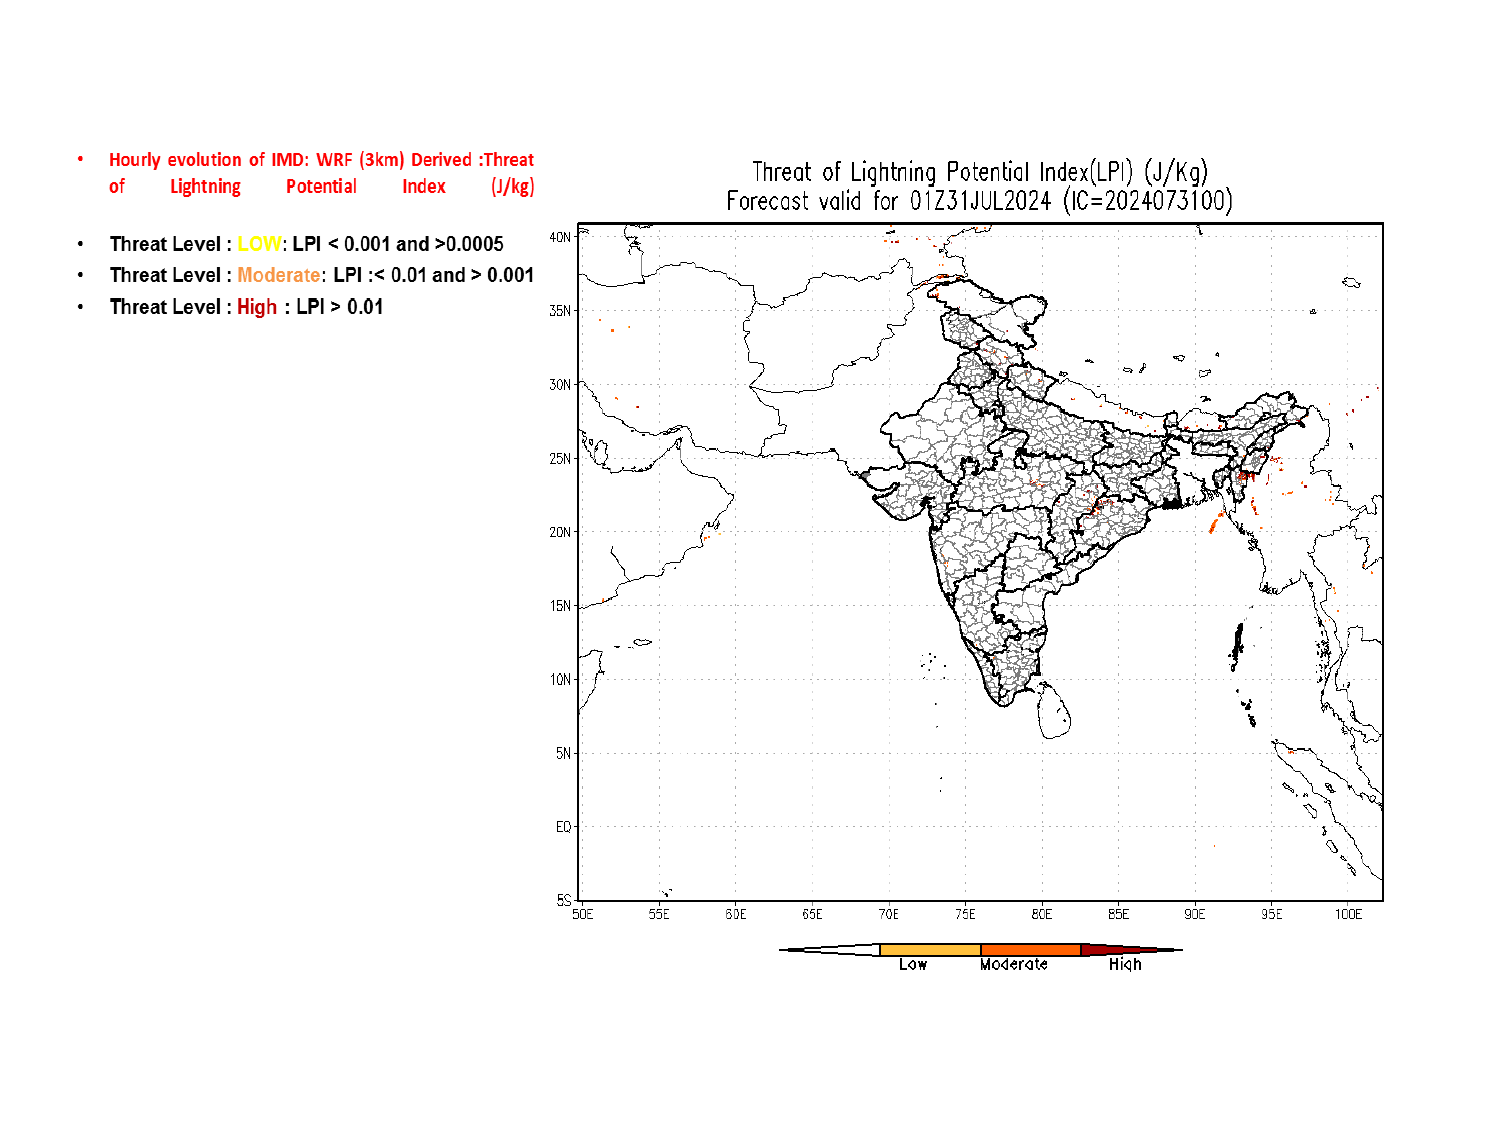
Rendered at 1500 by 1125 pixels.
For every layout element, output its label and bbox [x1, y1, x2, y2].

picture [74, 149, 1426, 976]
